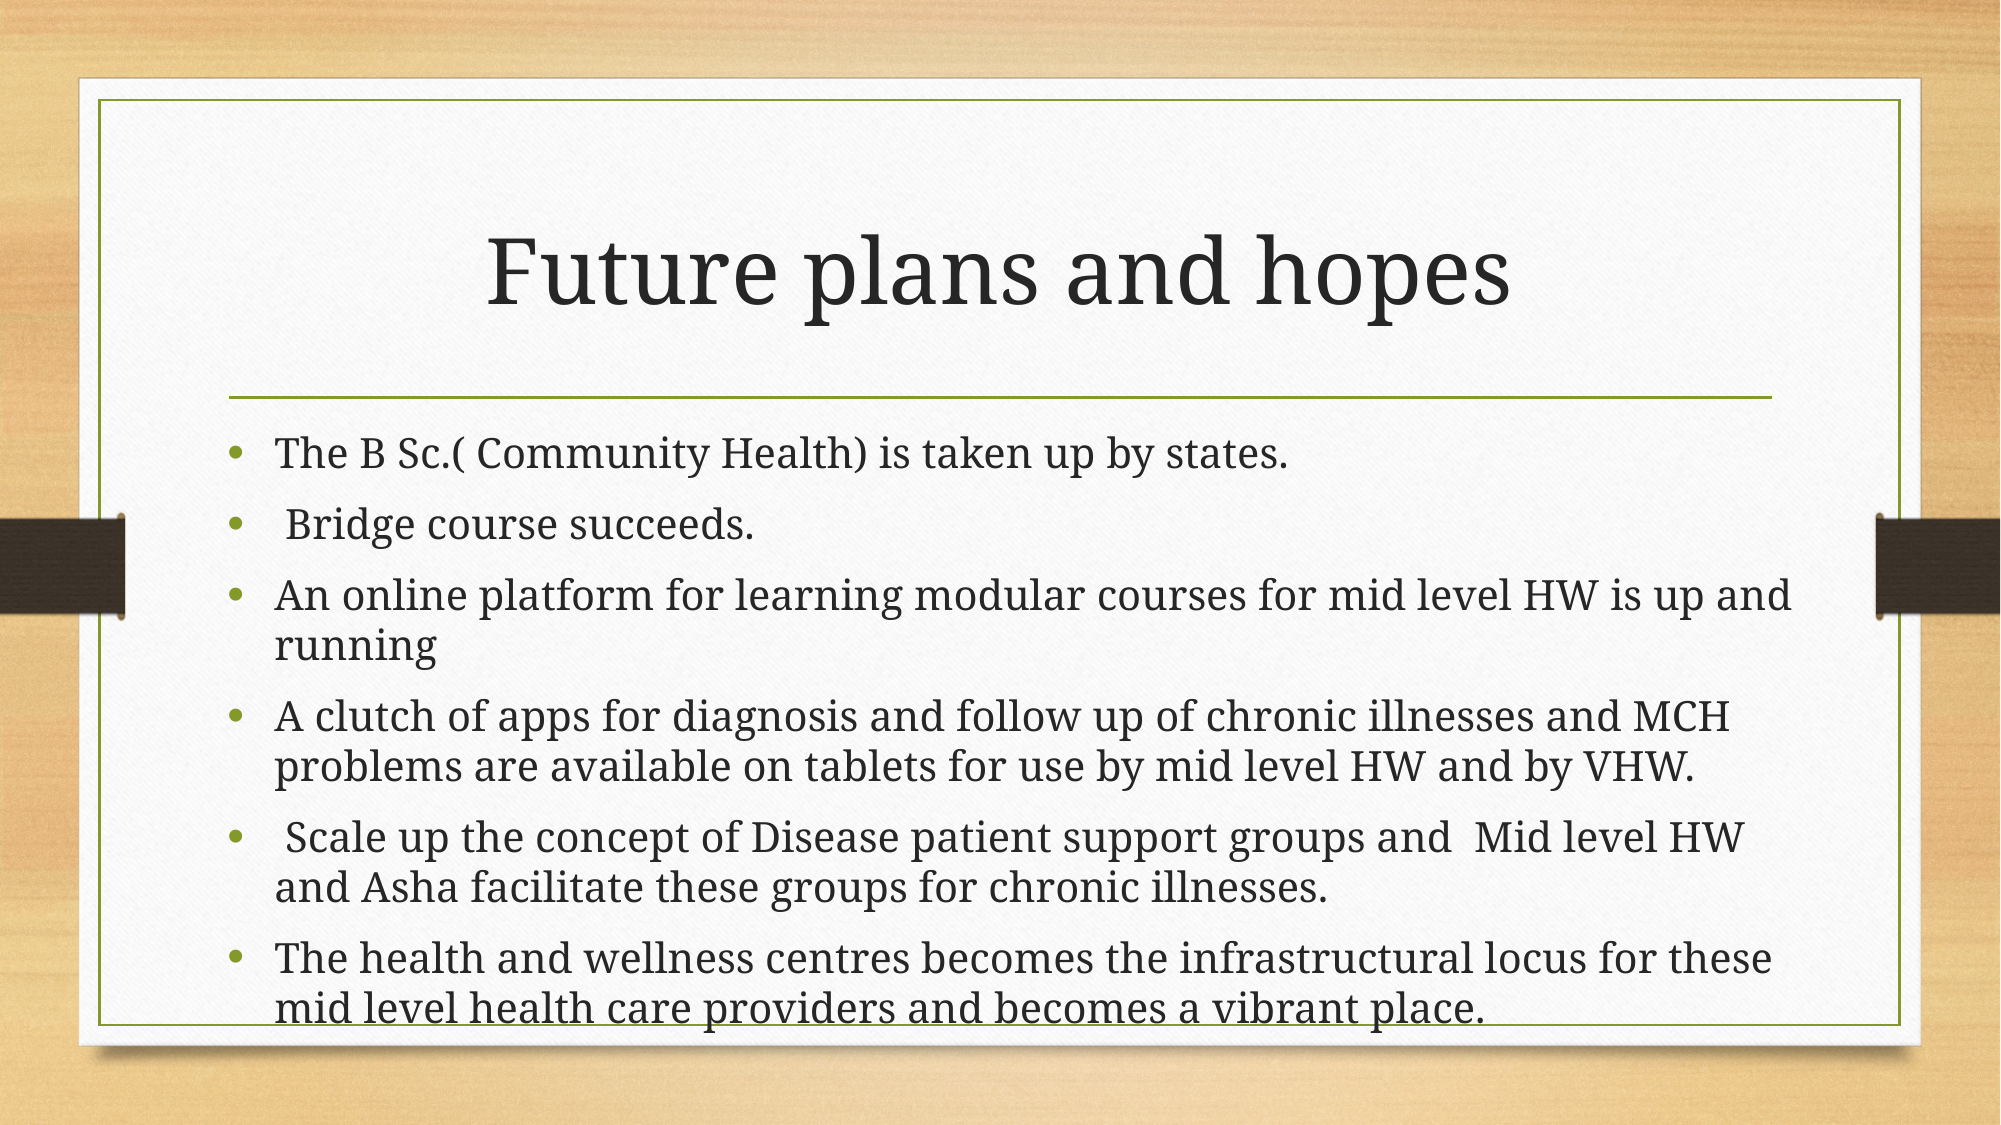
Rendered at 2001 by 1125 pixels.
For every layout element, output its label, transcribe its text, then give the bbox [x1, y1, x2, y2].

title Future plans and hopes [212, 161, 1788, 375]
picture [0, 0, 2001, 1125]
list The B Sc.( Community Health) is taken up by states. Bridge course succeeds. An online platform for learning modular courses for mid level HW is up and running A clutch of apps for diagnosis and follow up of chronic illnesses and MCH problems are available on tablets for use by mid level HW and by VHW. Scale up the concept of Disease patient support groups and Mid level HW and Asha facilitate these groups for chronic illnesses. The health and wellness centres becomes the infrastructural locus for these mid level health care providers and becomes a vibrant place. [212, 419, 1841, 1029]
